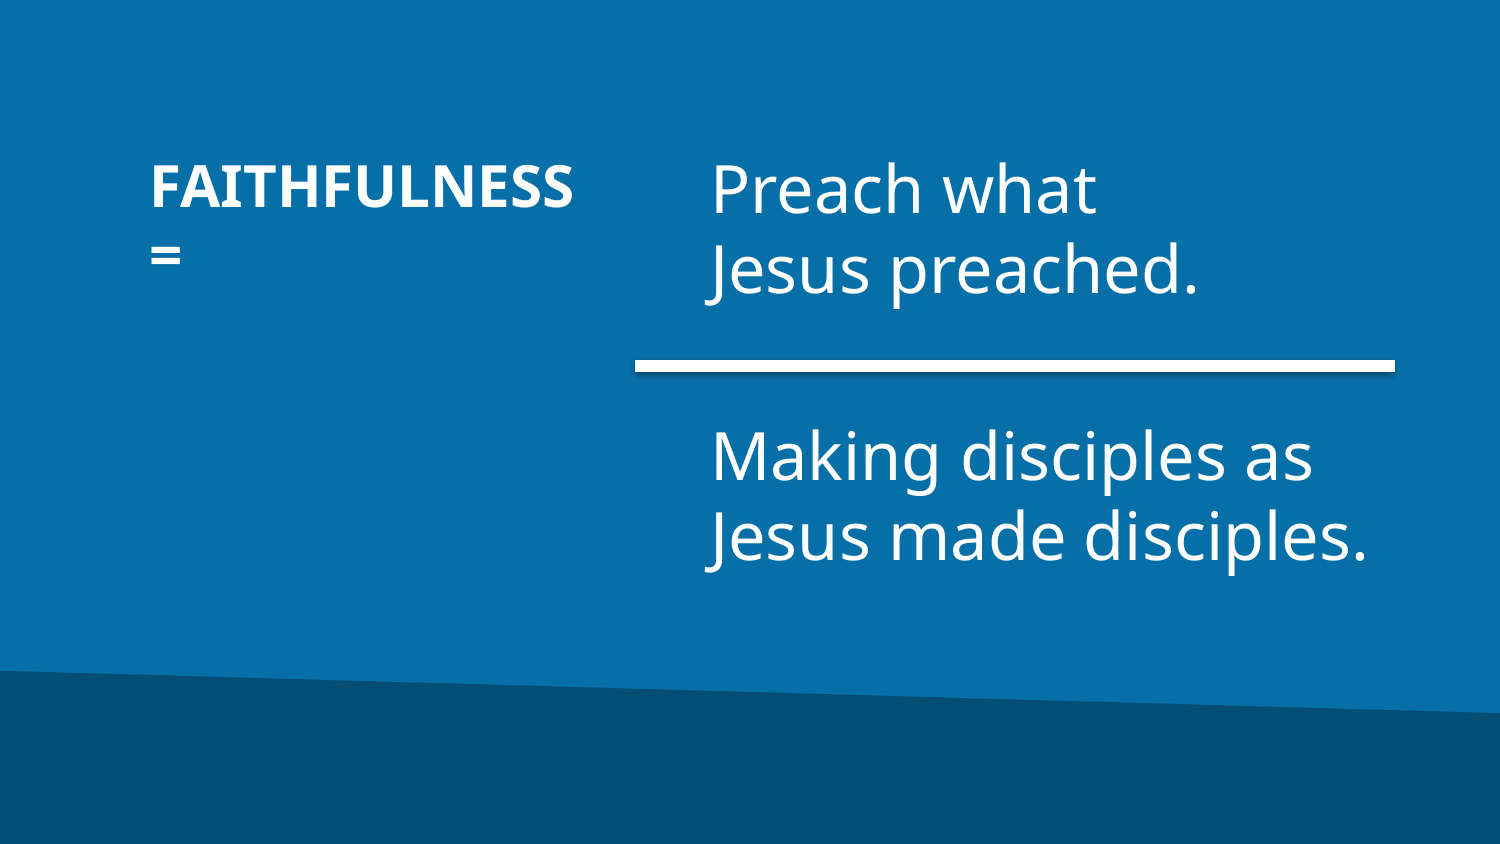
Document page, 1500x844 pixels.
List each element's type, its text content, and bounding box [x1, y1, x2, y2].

list Preach what Jesus preached. Making disciples as Jesus made disciples. [695, 380, 1388, 663]
list FAITHFULNESS = [134, 180, 636, 257]
picture [0, 0, 1500, 712]
list Preach what Jesus preached. Making disciples as Jesus made disciples. [695, 57, 1388, 358]
